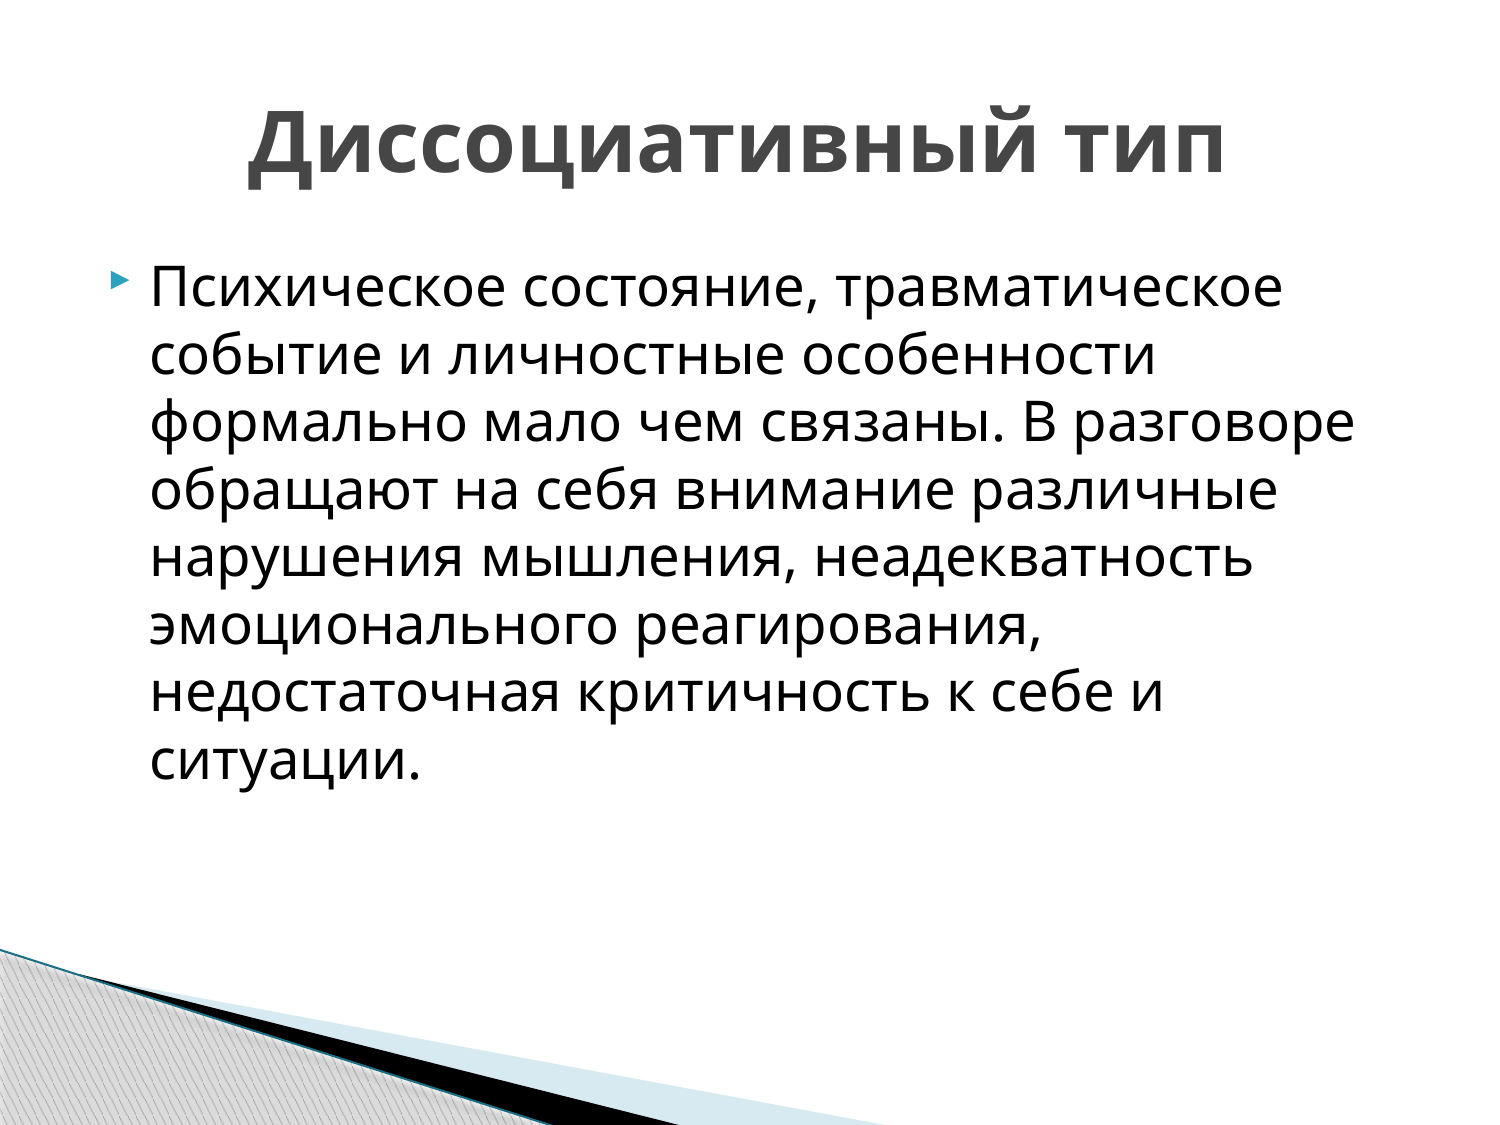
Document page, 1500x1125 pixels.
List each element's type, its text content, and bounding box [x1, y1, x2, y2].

list Психическое состояние, травматическое событие и личностные особенности формально мало чем связаны. В разговоре обращают на себя внимание различные нарушения мышления, неадекватность эмоционального реагирования, недостаточная критичность к себе и ситуации. [75, 243, 1425, 986]
title Диссоциативный тип [75, 45, 1425, 233]
